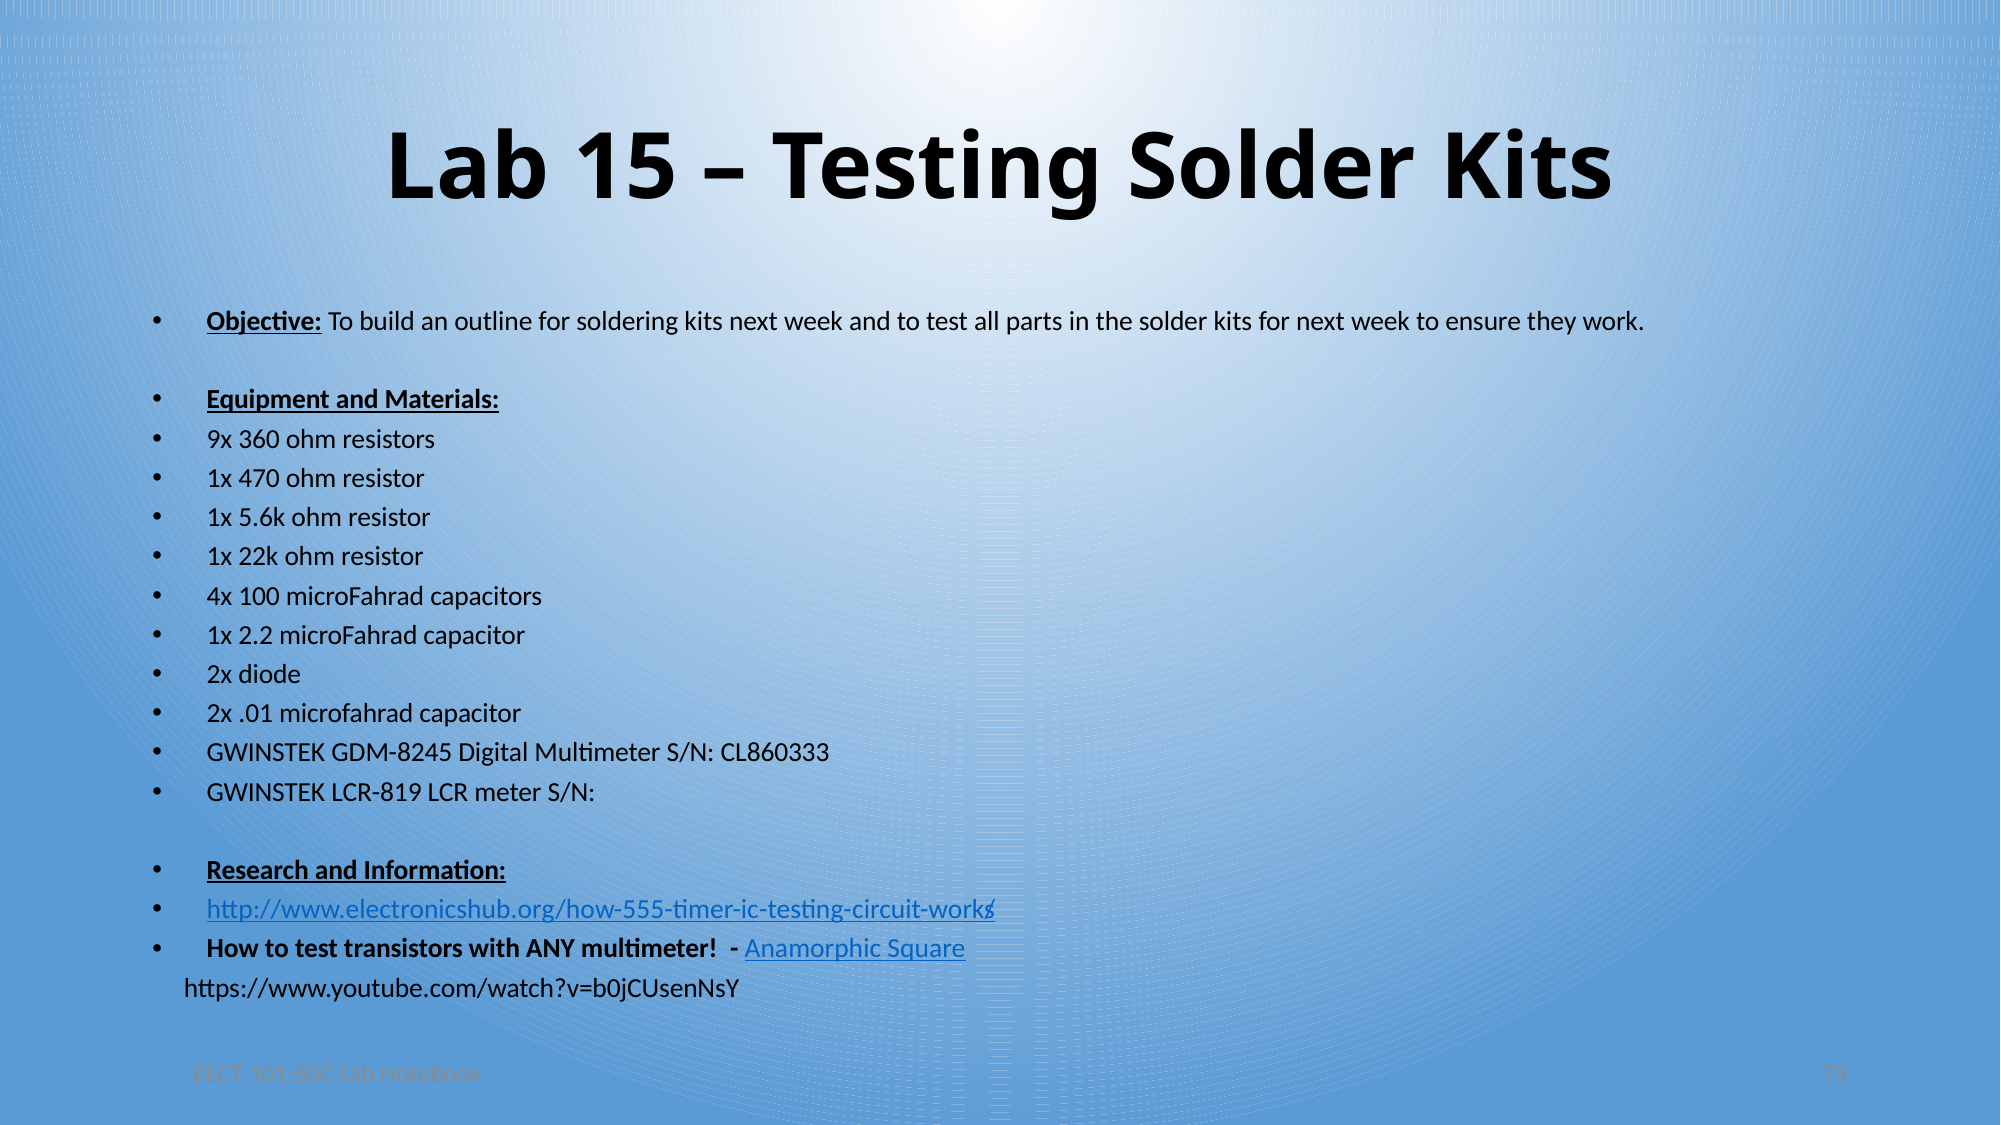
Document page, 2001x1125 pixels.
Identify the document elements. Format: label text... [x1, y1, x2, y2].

slide_number 75 [1412, 1042, 1863, 1103]
list Objective: To build an outline for soldering kits next week and to test all parts in the solder kits for next week to ensure they work. Equipment and Materials: 9x 360 ohm resistors 1x 470 ohm resistor 1x 5.6k ohm resistor 1x 22k ohm resistor 4x 100 microFahrad capacitors 1x 2.2 microFahrad capacitor 2x diode 2x .01 microfahrad capacitor GWINSTEK GDM-8245 Digital Multimeter S/N: CL860333 GWINSTEK LCR-819 LCR meter S/N: Research and Information: http://www.electronicshub.org/how-555-timer-ic-testing-circuit-works/ How to test transistors with ANY multimeter! - Anamorphic Square https://www.youtube.com/watch?v=b0jCUsenNsY [137, 299, 1863, 1014]
title Lab 15 – Testing Solder Kits [137, 59, 1863, 278]
footer EECT 101-50C Lab Notebook [0, 1042, 675, 1103]
